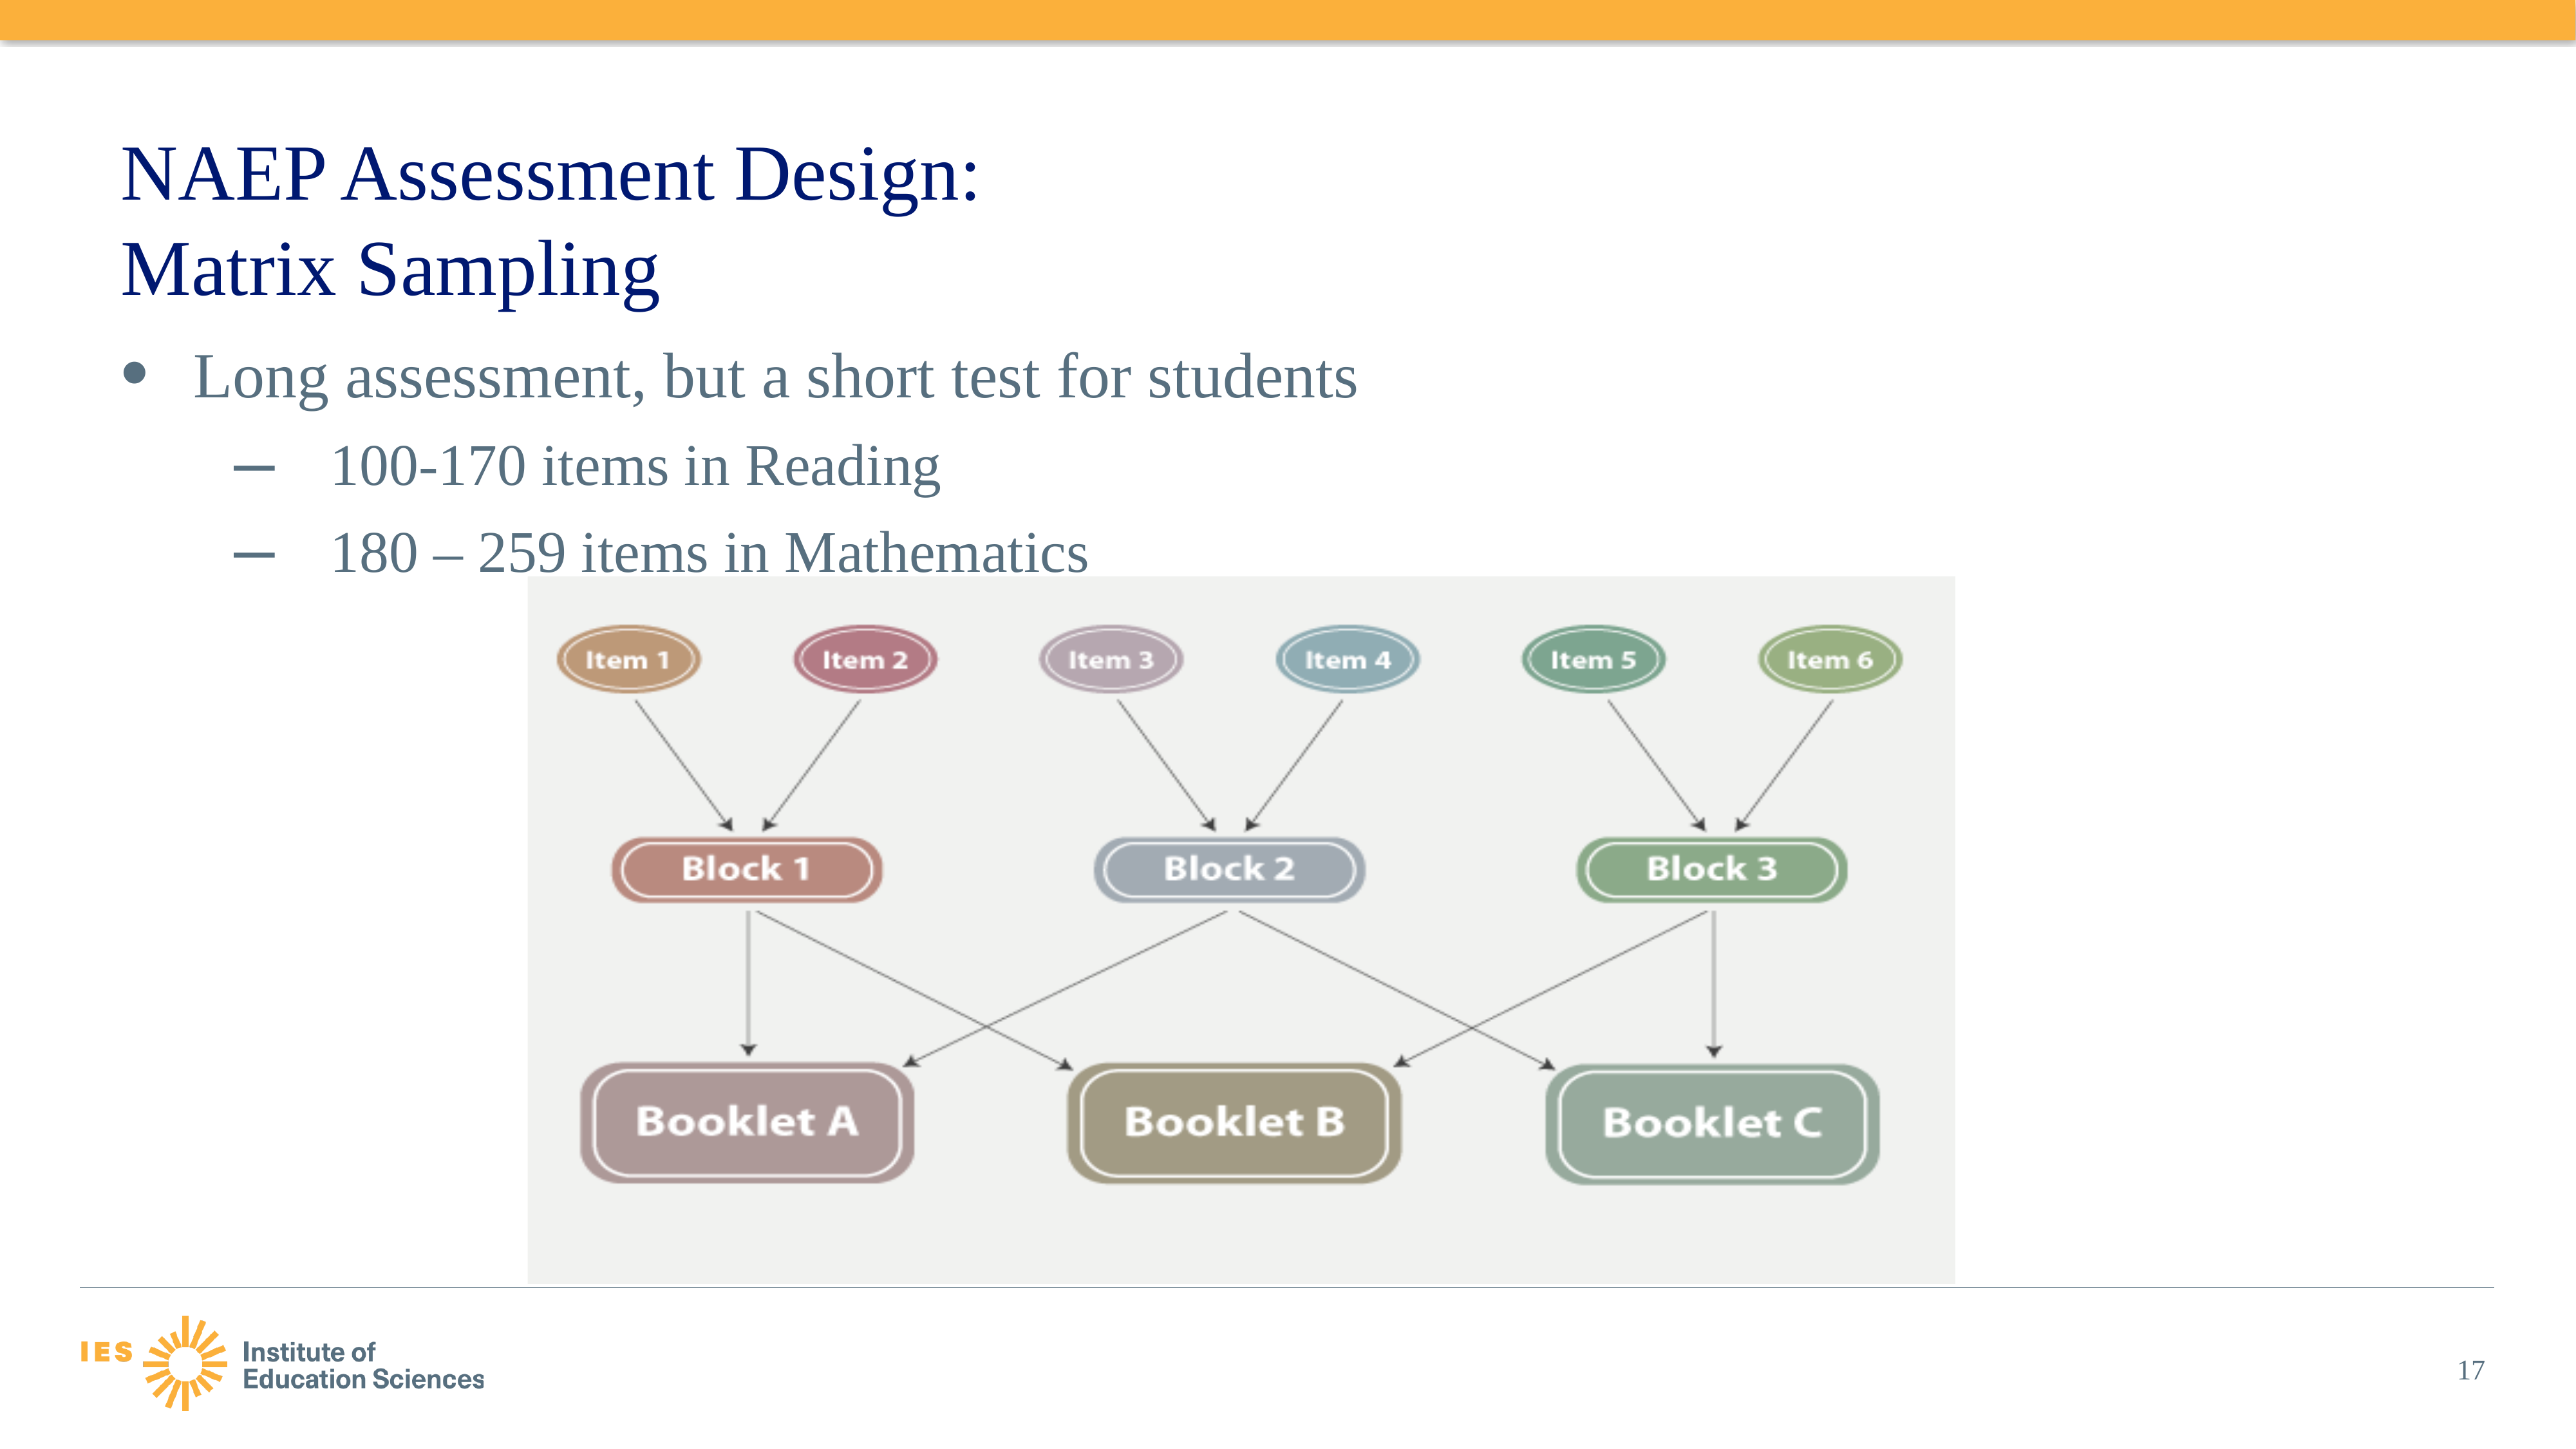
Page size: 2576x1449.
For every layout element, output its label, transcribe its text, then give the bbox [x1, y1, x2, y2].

picture [527, 576, 1955, 1284]
title NAEP Assessment Design: Matrix Sampling [120, 120, 2455, 312]
list Long assessment, but a short test for students 100-170 items in Reading 180 – 259 items in Mathematics [120, 333, 2455, 604]
slide_number 17 [2394, 1329, 2496, 1407]
